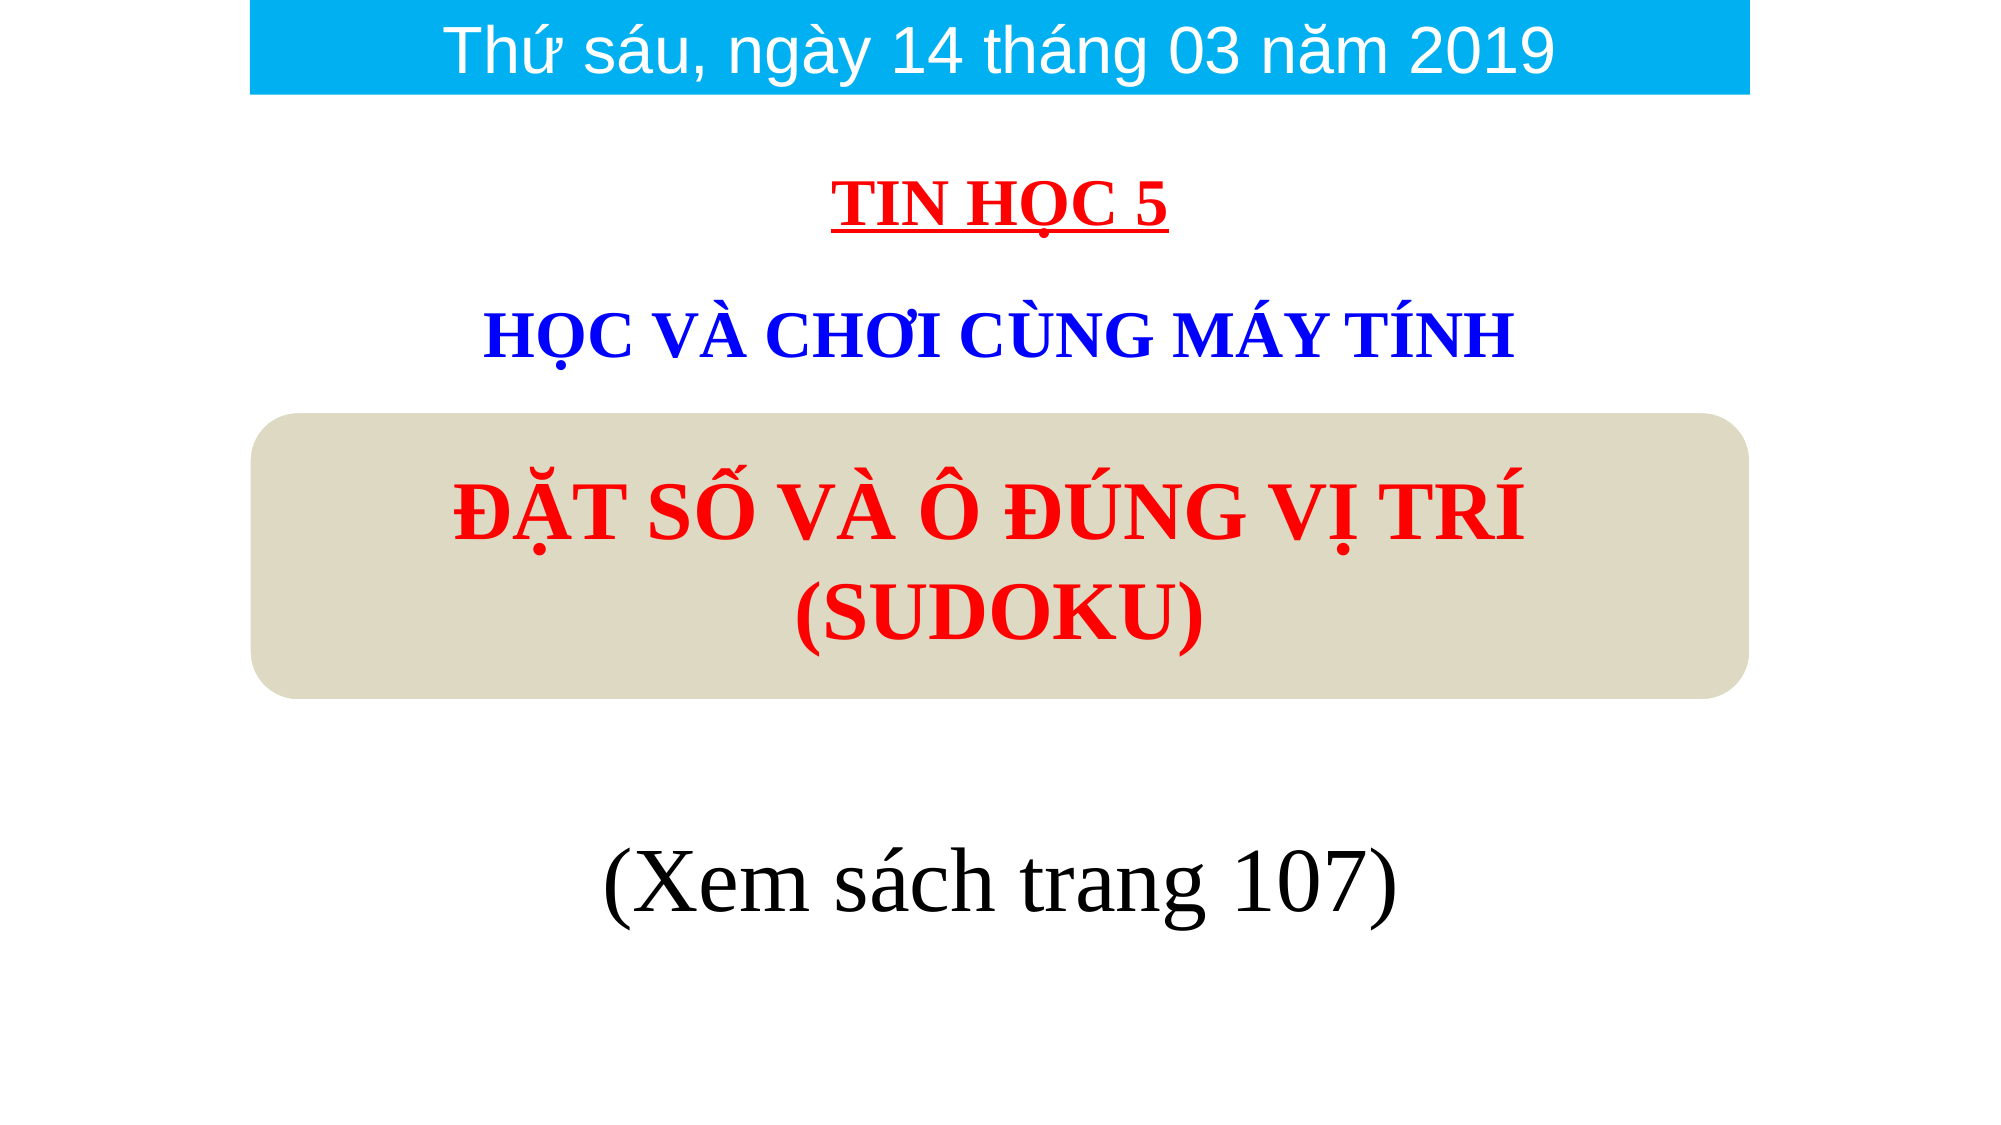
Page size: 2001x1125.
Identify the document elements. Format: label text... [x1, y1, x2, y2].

text_box (Xem sách trang 107) [587, 812, 1500, 938]
text_box ĐẶT SỐ VÀ Ô ĐÚNG VỊ TRÍ (SUDOKU) [249, 412, 1750, 700]
text_box Thứ sáu, ngày 14 tháng 03 năm 2019 [249, 0, 1750, 95]
text_box TIN HỌC 5 [249, 151, 1750, 247]
text_box HỌC VÀ CHƠI CÙNG MÁY TÍNH [249, 283, 1750, 379]
